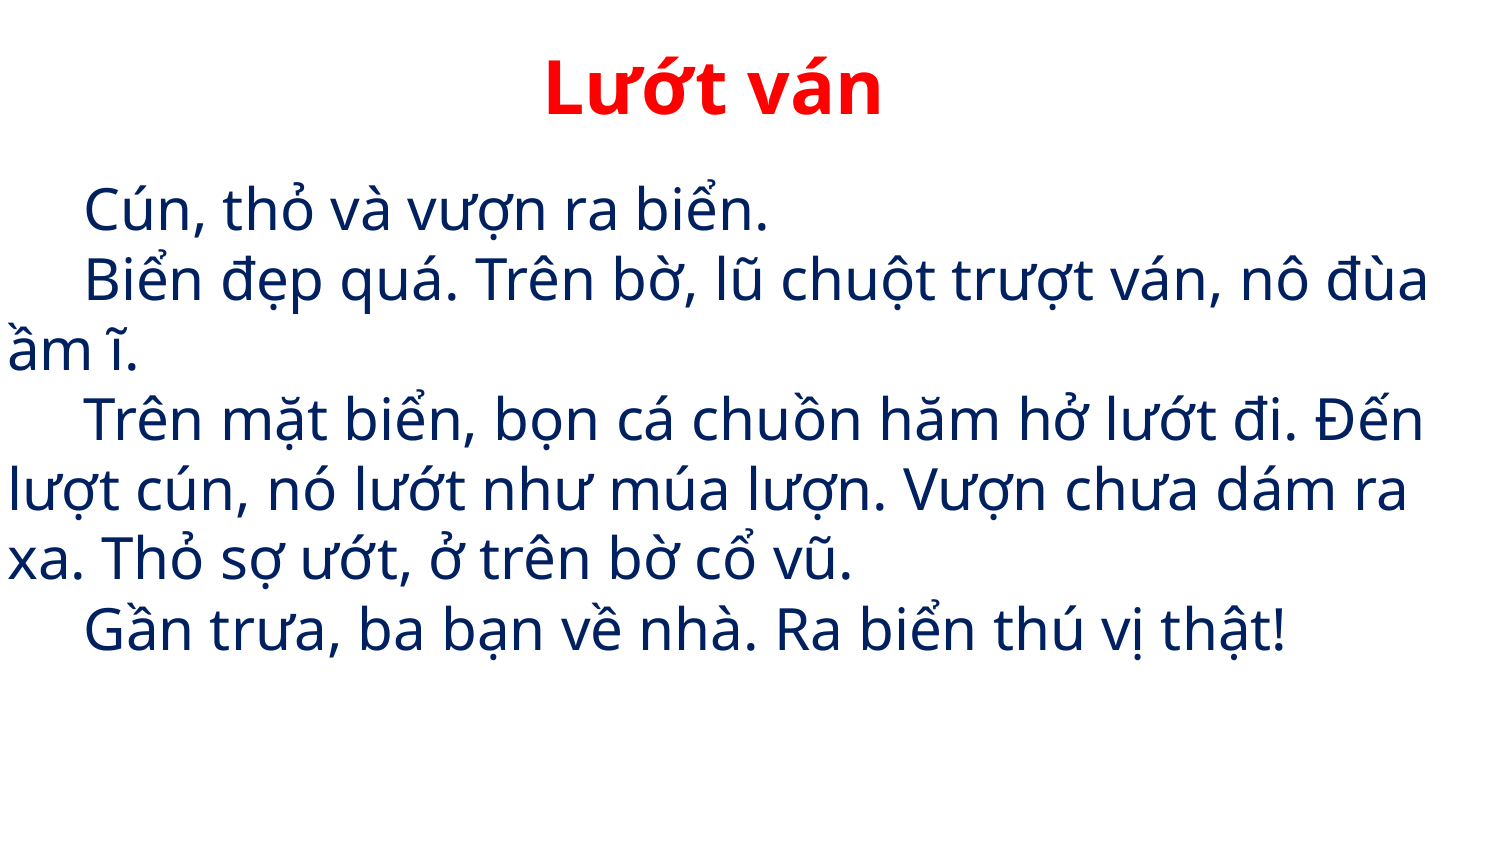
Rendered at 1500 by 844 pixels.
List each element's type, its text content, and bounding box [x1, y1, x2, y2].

text_box Cún, thỏ và vượn ra biển. Biển đẹp quá. Trên bờ, lũ chuột trượt ván, nô đùa ầm ĩ. Trên mặt biển, bọn cá chuồn hăm hở lướt đi. Đến lượt cún, nó lướt như múa lượn. Vượn chưa dám ra xa. Thỏ sợ ướt, ở trên bờ cổ vũ. Gần trưa, ba bạn về nhà. Ra biển thú vị thật! [0, 166, 1500, 668]
text_box Lướt ván [384, 34, 1043, 136]
